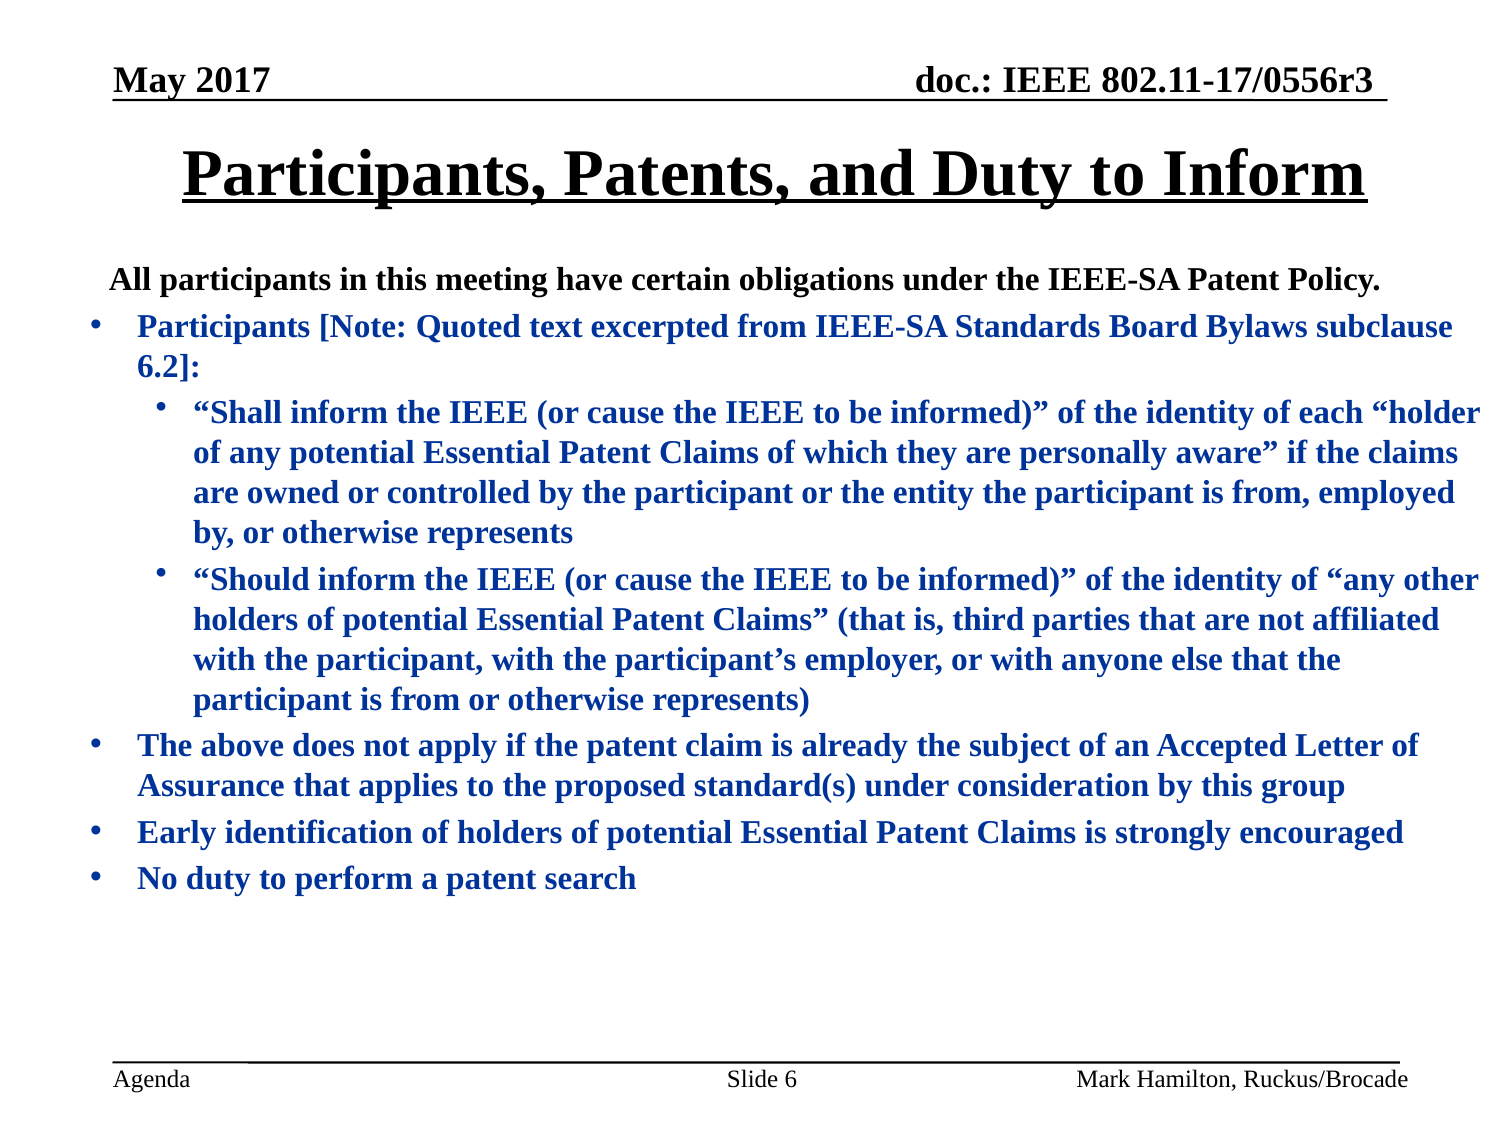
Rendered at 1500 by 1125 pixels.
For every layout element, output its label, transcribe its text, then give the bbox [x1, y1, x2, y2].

title Participants, Patents, and Duty to Inform [50, 99, 1500, 238]
list All participants in this meeting have certain obligations under the IEEE-SA Patent Policy. Participants [Note: Quoted text excerpted from IEEE-SA Standards Board Bylaws subclause 6.2]: “Shall inform the IEEE (or cause the IEEE to be informed)” of the identity of each “holder of any potential Essential Patent Claims of which they are personally aware” if the claims are owned or controlled by the participant or the entity the participant is from, employed by, or otherwise represents “Should inform the IEEE (or cause the IEEE to be informed)” of the identity of “any other holders of potential Essential Patent Claims” (that is, third parties that are not affiliated with the participant, with the participant’s employer, or with anyone else that the participant is from or otherwise represents) The above does not apply if the patent claim is already the subject of an Accepted Letter of Assurance that applies to the proposed standard(s) under consideration by this group Early identification of holders of potential Essential Patent Claims is strongly encouraged No duty to perform a patent search [0, 249, 1500, 1050]
